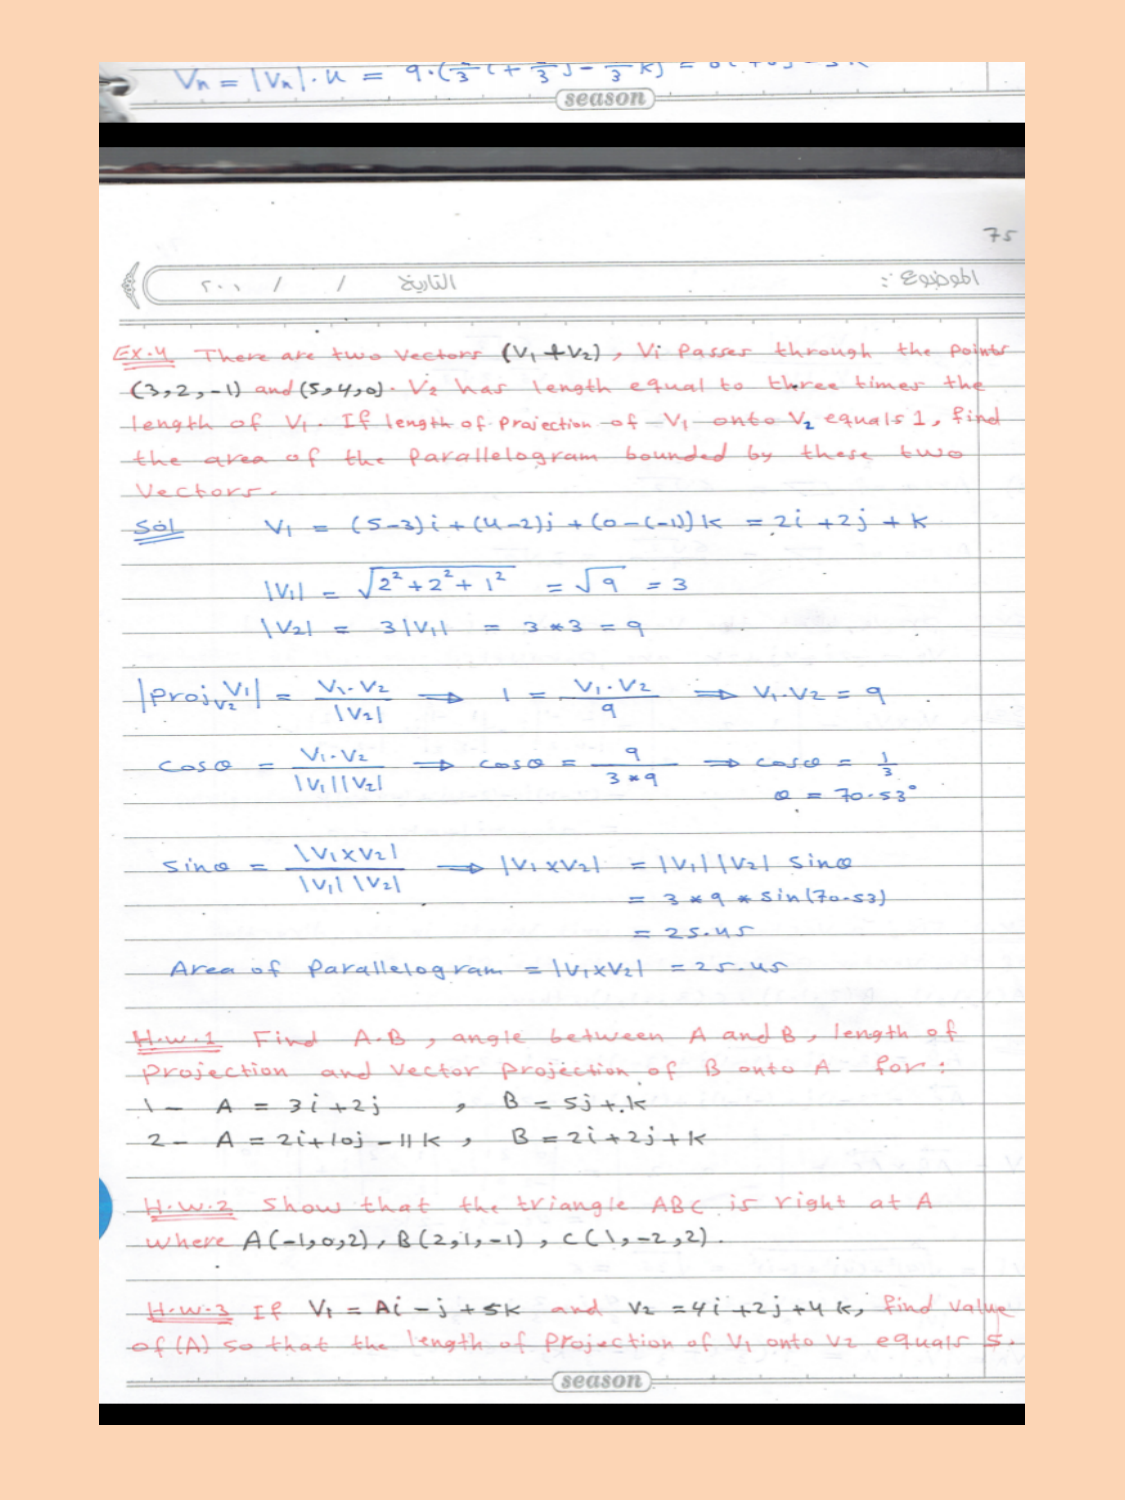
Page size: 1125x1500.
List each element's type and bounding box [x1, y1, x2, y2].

list [99, 62, 1026, 1426]
